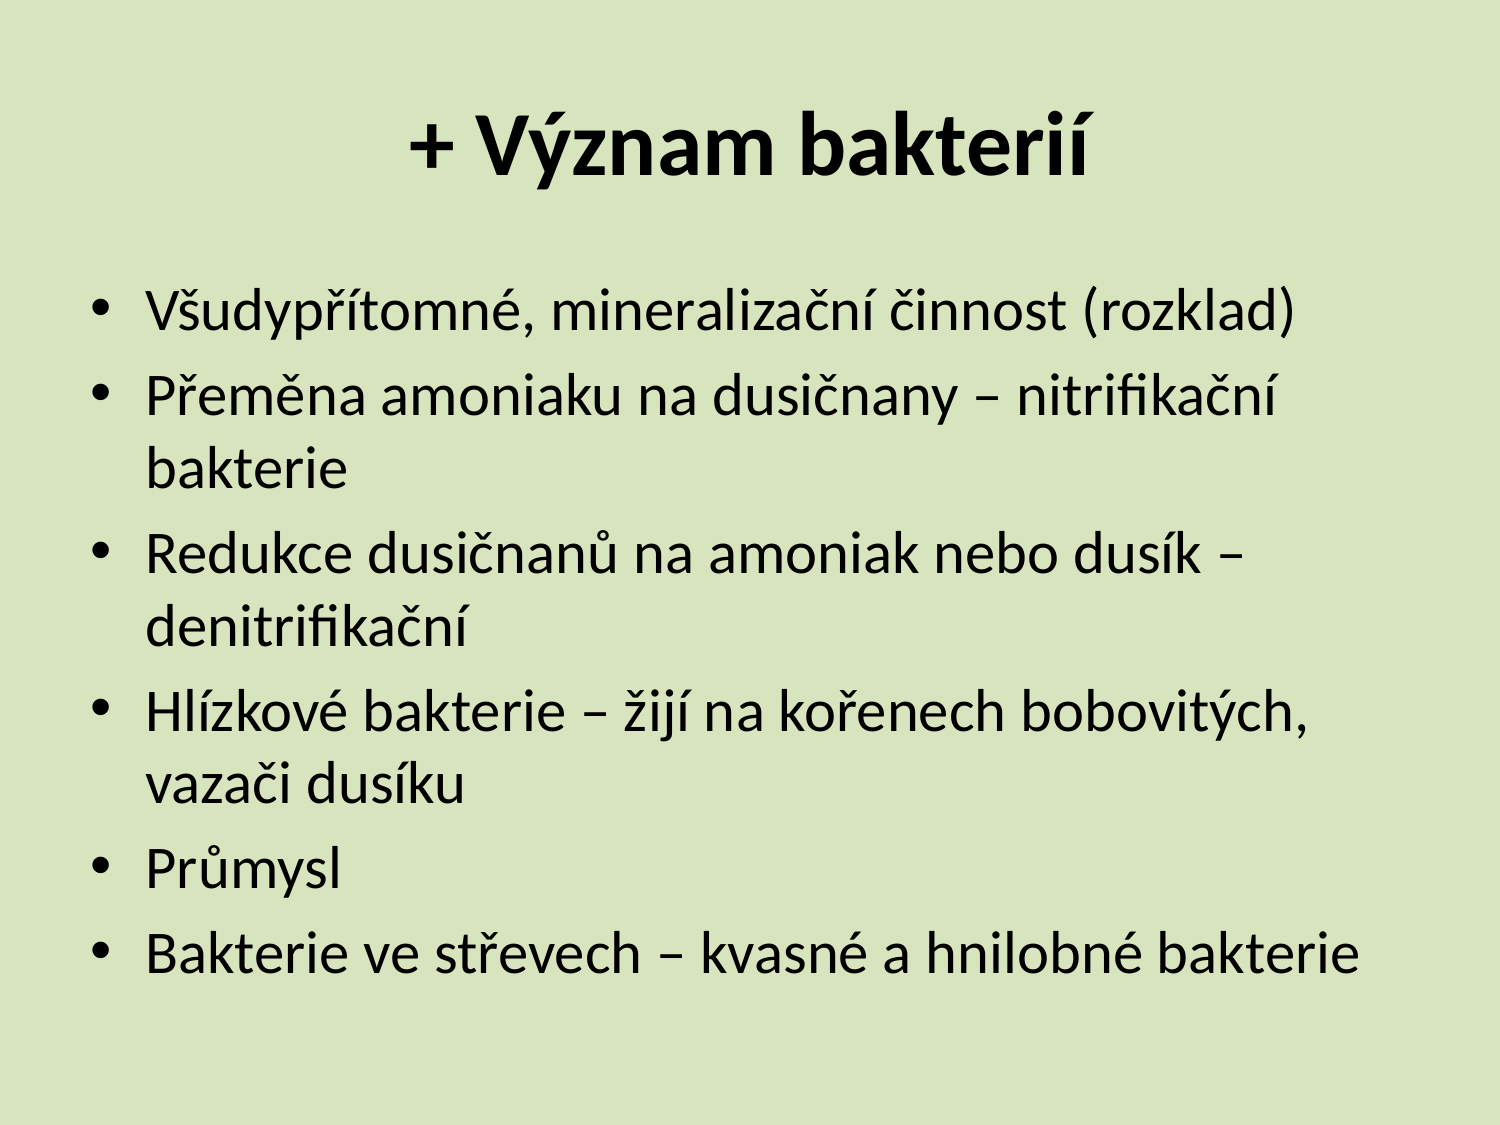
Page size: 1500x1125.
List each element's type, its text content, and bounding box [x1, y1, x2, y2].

title + Význam bakterií [75, 45, 1425, 233]
list Všudypřítomné, mineralizační činnost (rozklad) Přeměna amoniaku na dusičnany – nitrifikační bakterie Redukce dusičnanů na amoniak nebo dusík – denitrifikační Hlízkové bakterie – žijí na kořenech bobovitých, vazači dusíku Průmysl Bakterie ve střevech – kvasné a hnilobné bakterie [75, 262, 1425, 1005]
